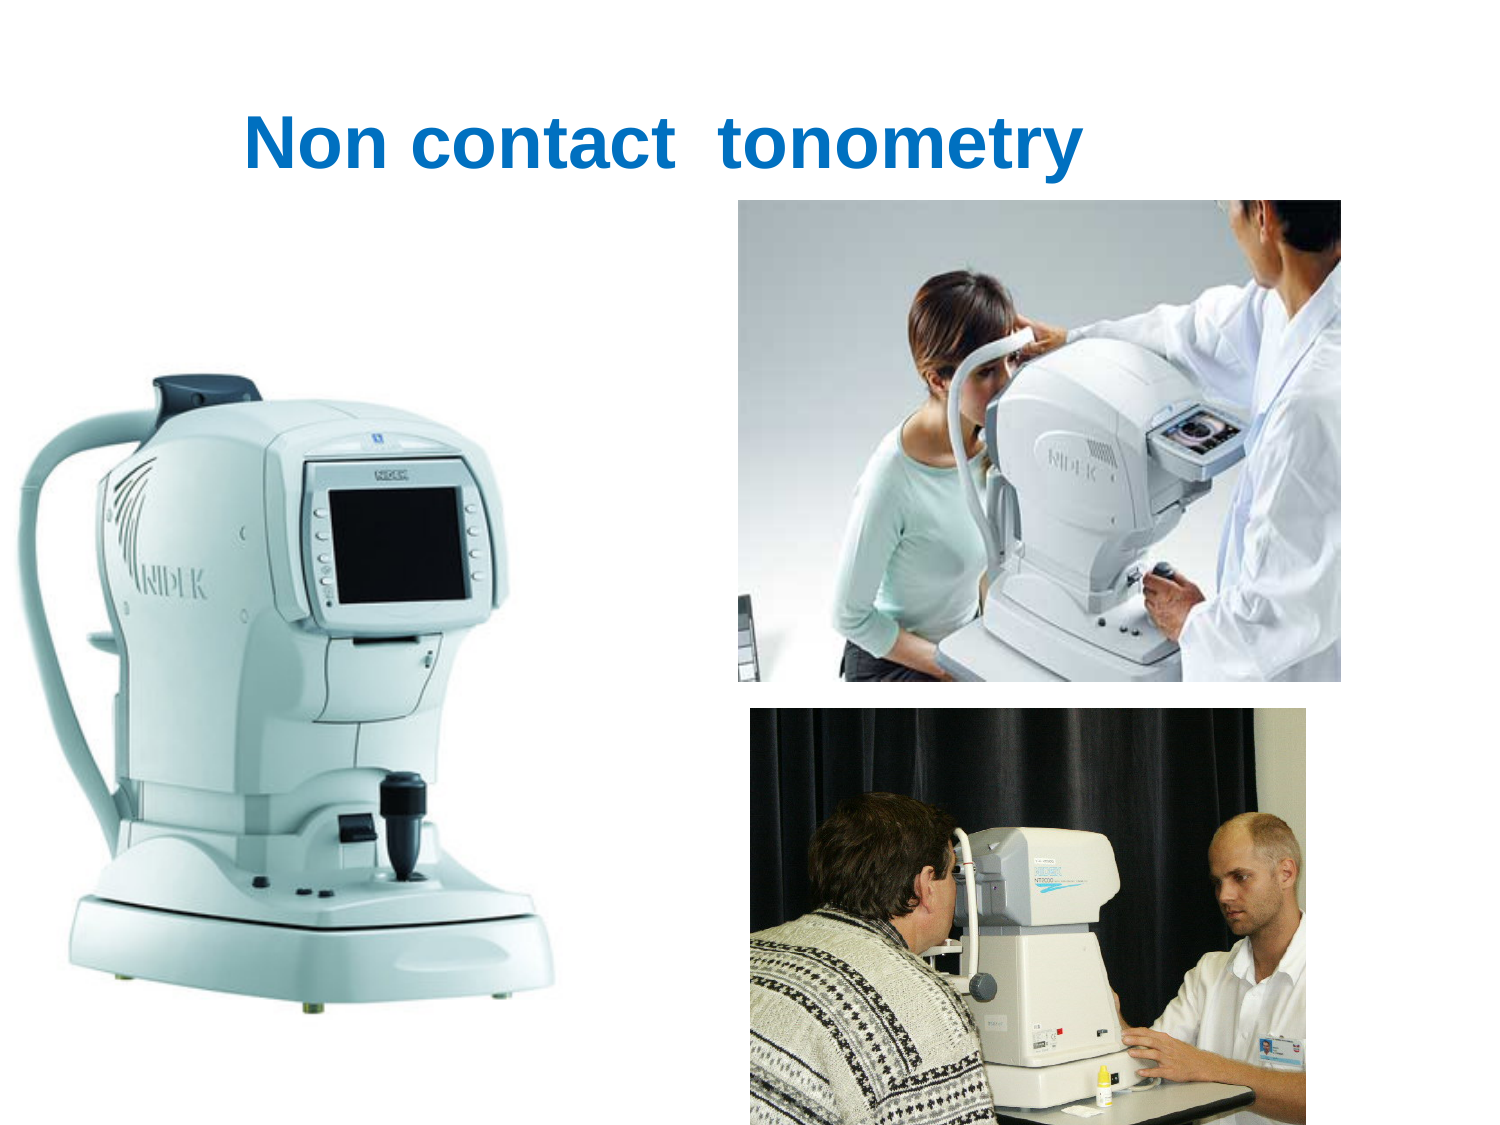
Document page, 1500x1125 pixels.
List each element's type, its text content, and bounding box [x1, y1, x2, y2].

picture [749, 707, 1306, 1125]
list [0, 349, 572, 1036]
title Non contact tonometry [0, 45, 1350, 233]
picture [737, 200, 1342, 682]
